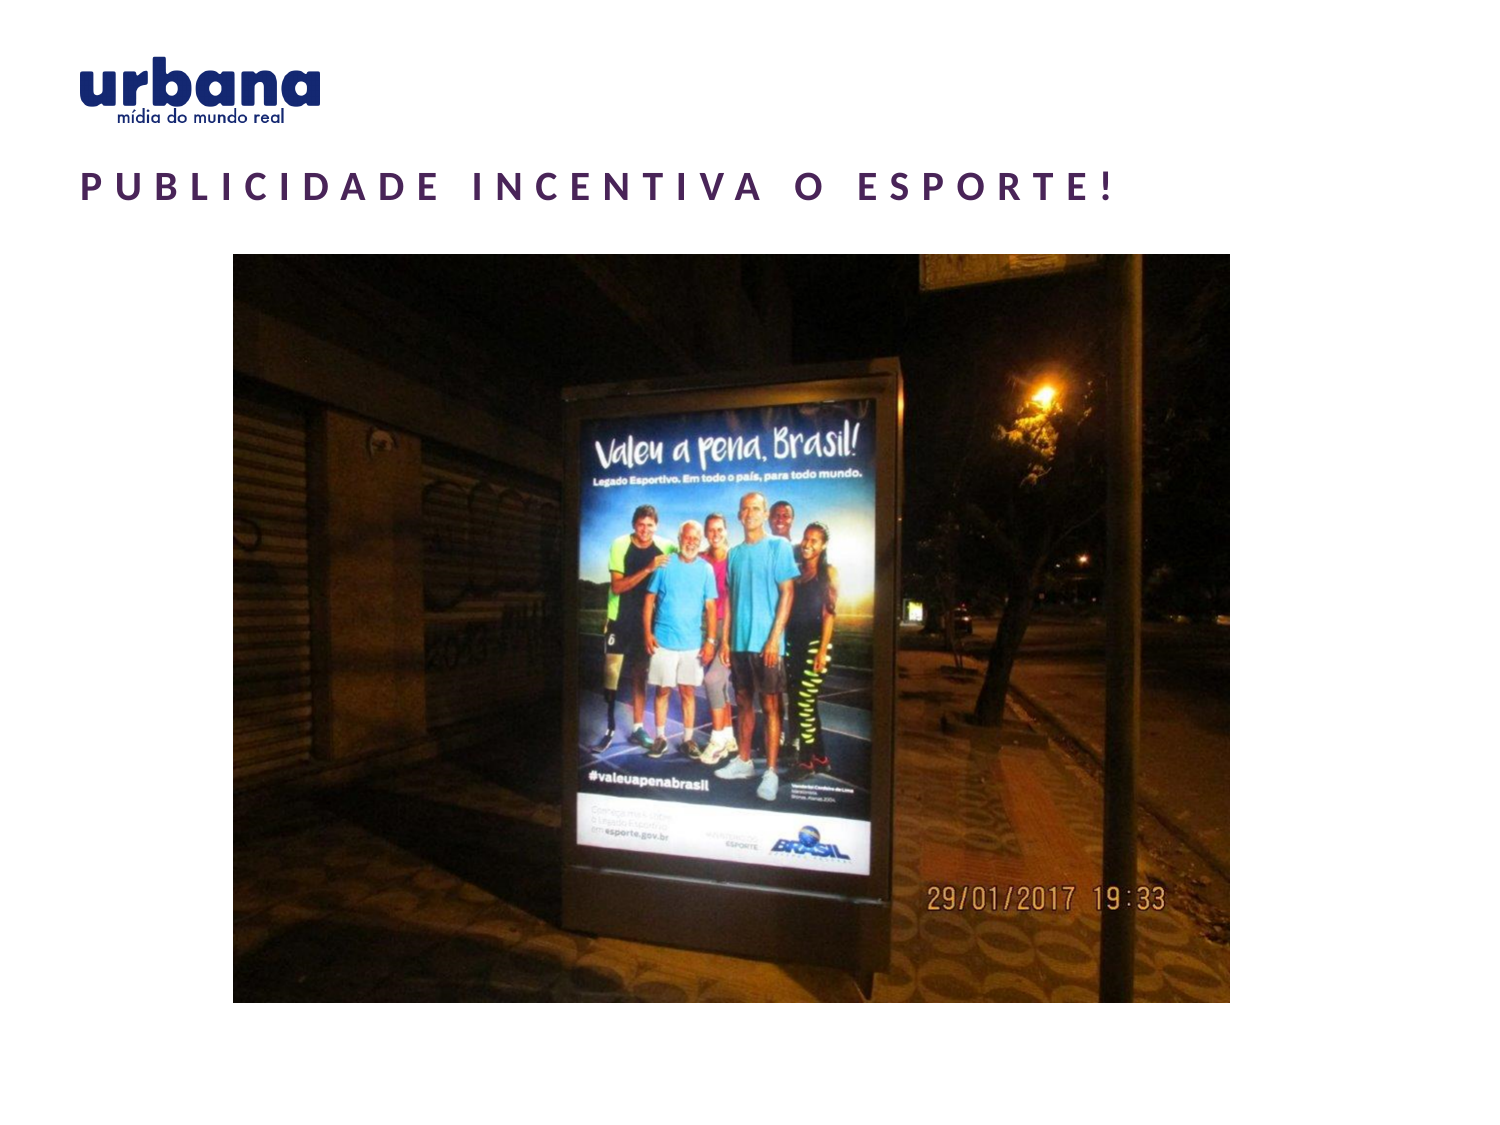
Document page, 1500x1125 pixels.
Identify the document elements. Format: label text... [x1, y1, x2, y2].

title PUBLICIDADE INCENTIVA O ESPORTE! [80, 158, 1457, 255]
picture [233, 254, 1231, 1003]
picture [79, 50, 320, 133]
